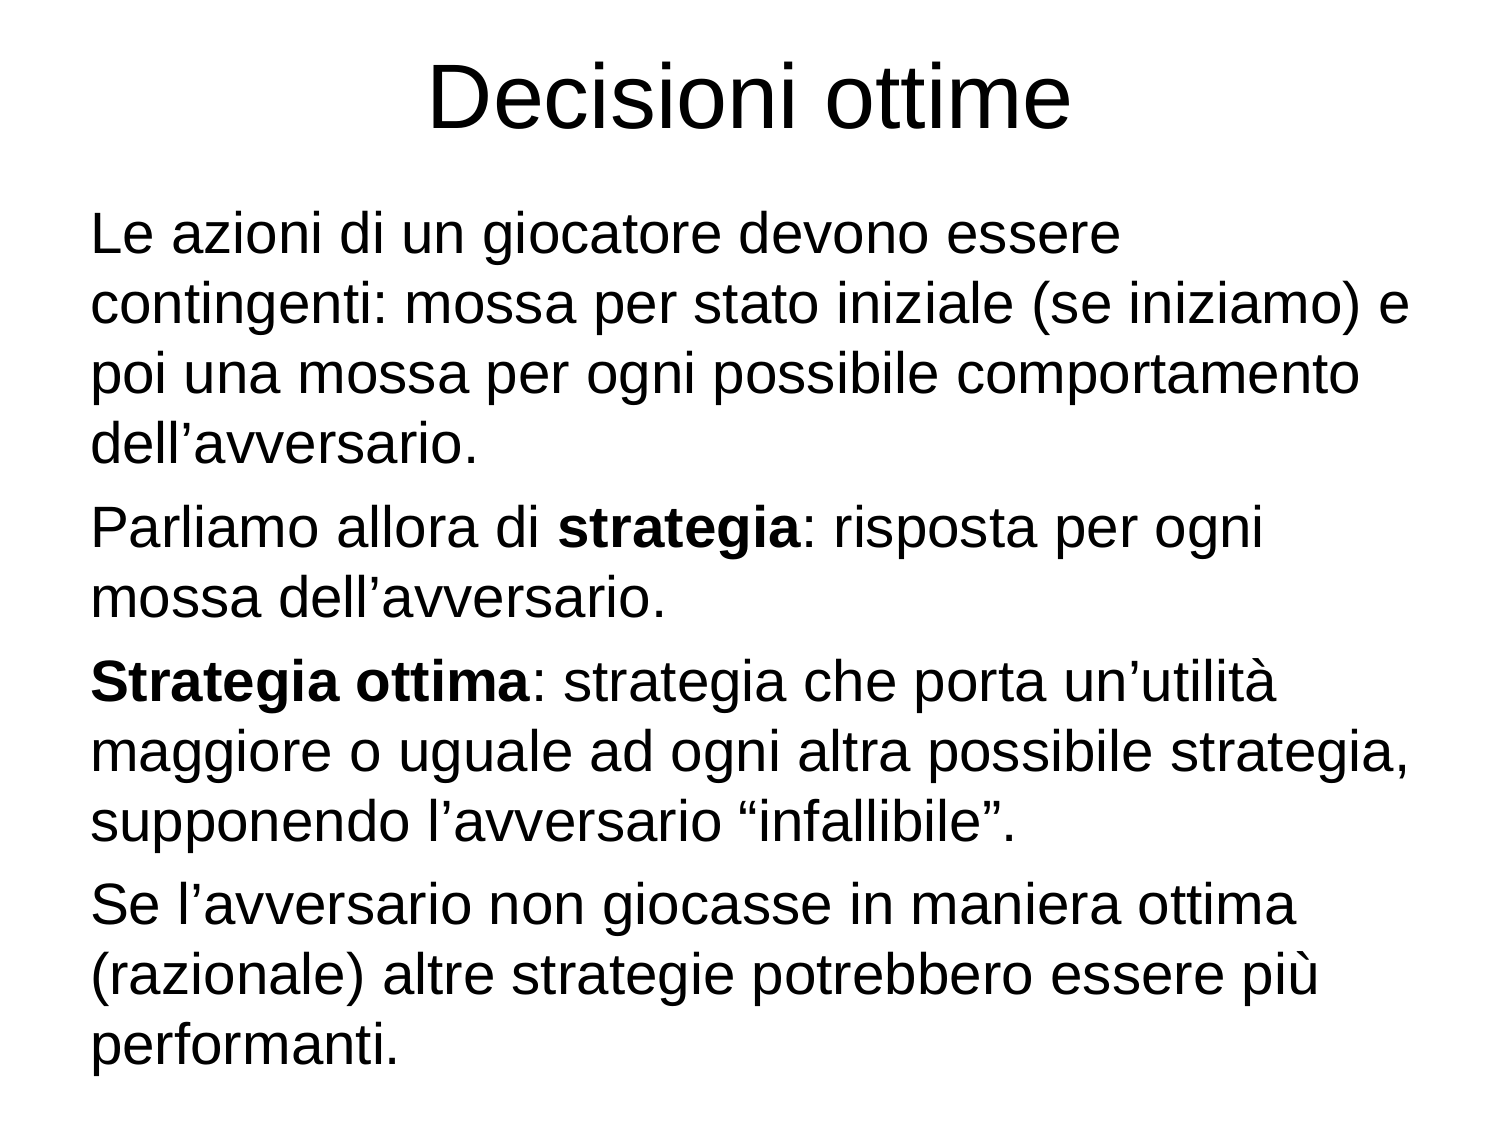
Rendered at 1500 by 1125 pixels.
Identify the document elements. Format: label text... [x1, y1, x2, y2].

title Decisioni ottime [47, 22, 1455, 161]
list Le azioni di un giocatore devono essere contingenti: mossa per stato iniziale (se iniziamo) e poi una mossa per ogni possibile comportamento dell’avversario. Parliamo allora di strategia: risposta per ogni mossa dell’avversario. Strategia ottima: strategia che porta un’utilità maggiore o uguale ad ogni altra possibile strategia, supponendo l’avversario “infallibile”. Se l’avversario non giocasse in maniera ottima (razionale) altre strategie potrebbero essere più performanti. [75, 187, 1441, 1005]
